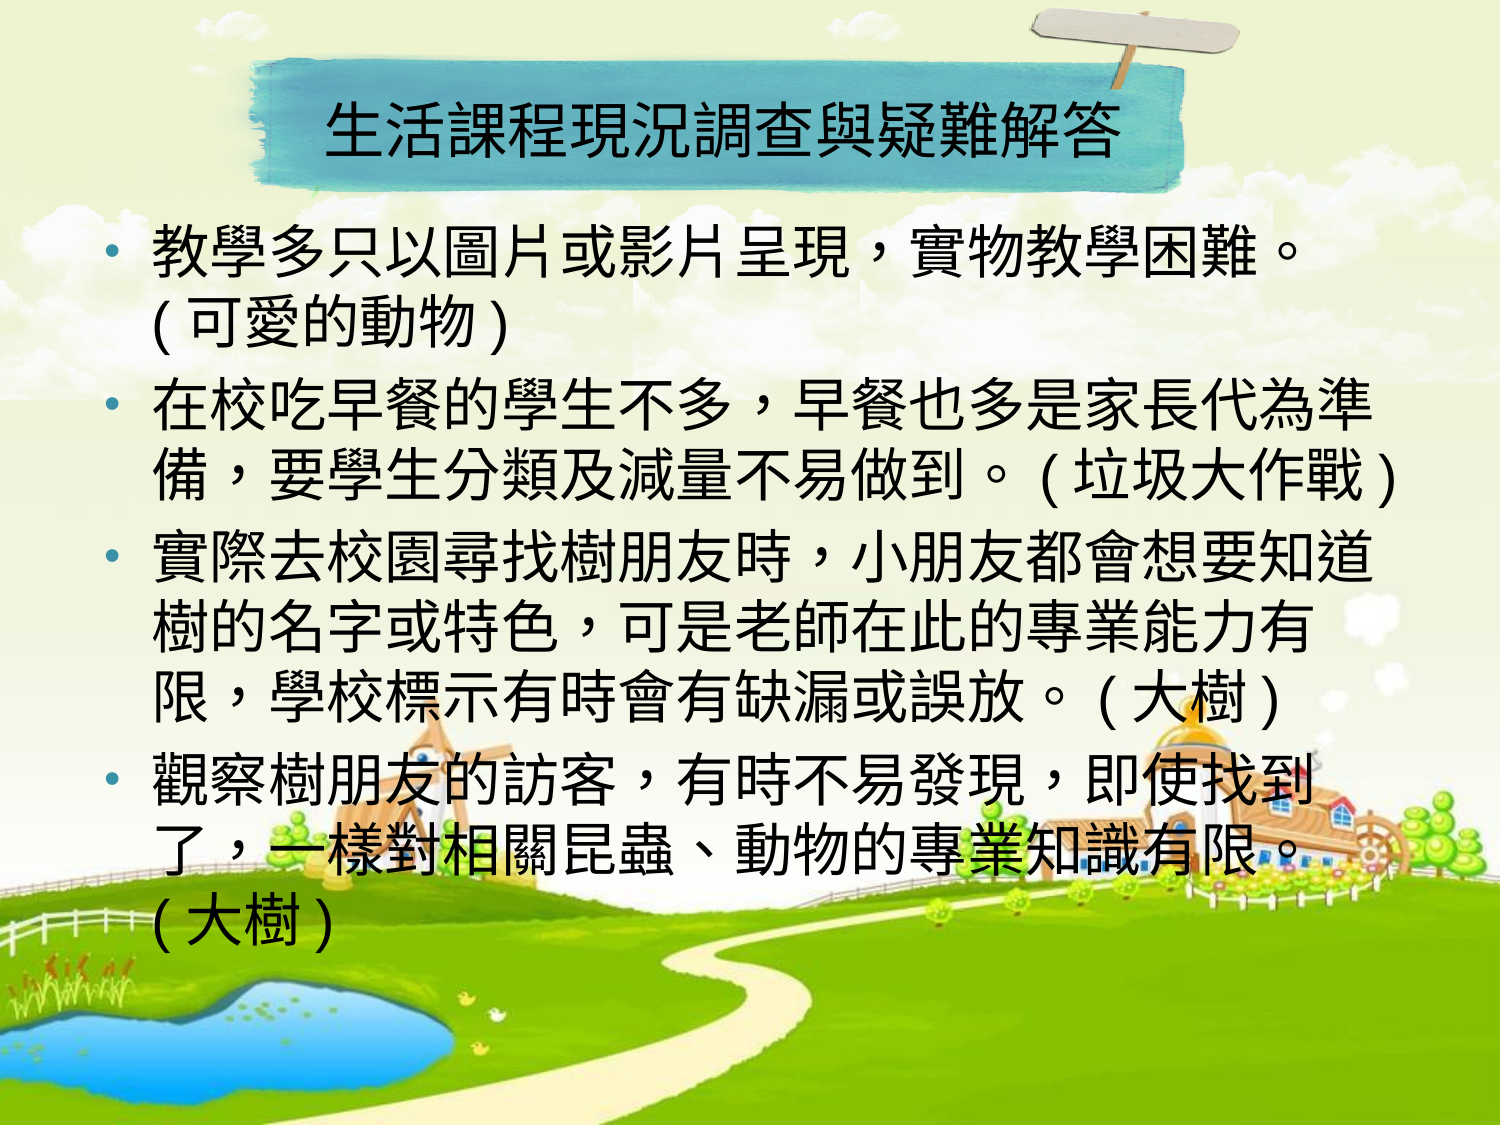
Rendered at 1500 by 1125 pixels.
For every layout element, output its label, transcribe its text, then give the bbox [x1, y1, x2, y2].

text_box [0, 0, 632, 400]
text_box [206, 0, 1250, 203]
text_box [859, 0, 1500, 400]
text_box [0, 400, 1500, 1125]
text_box [632, 203, 859, 208]
list 教學多只以圖片或影片呈現，實物教學困難。(可愛的動物) 在校吃早餐的學生不多，早餐也多是家長代為準備，要學生分類及減量不易做到。(垃圾大作戰) 實際去校園尋找樹朋友時，小朋友都會想要知道樹的名字或特色，可是老師在此的專業能力有限，學校標示有時會有缺漏或誤放。(大樹) 觀察樹朋友的訪客，有時不易發現，即使找到了，一樣對相關昆蟲、動物的專業知識有限。(大樹) [76, 208, 1436, 929]
text_box 生活課程現況調查與疑難解答 [301, 66, 1145, 193]
